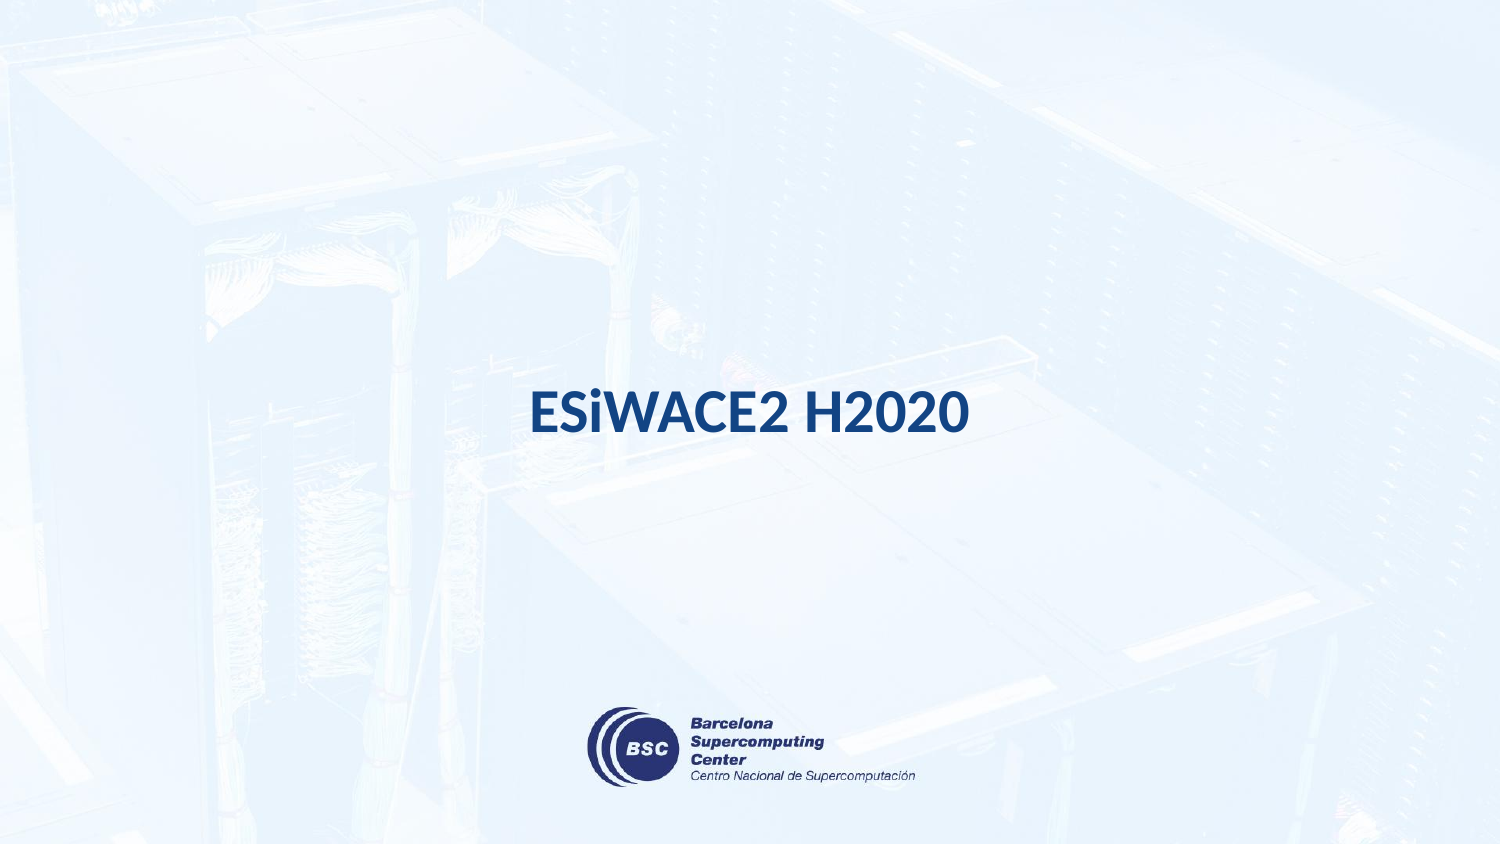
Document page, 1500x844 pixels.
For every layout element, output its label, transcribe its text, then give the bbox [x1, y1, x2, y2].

title ESiWACE2 H2020 [74, 372, 1426, 472]
picture [0, 0, 1500, 844]
